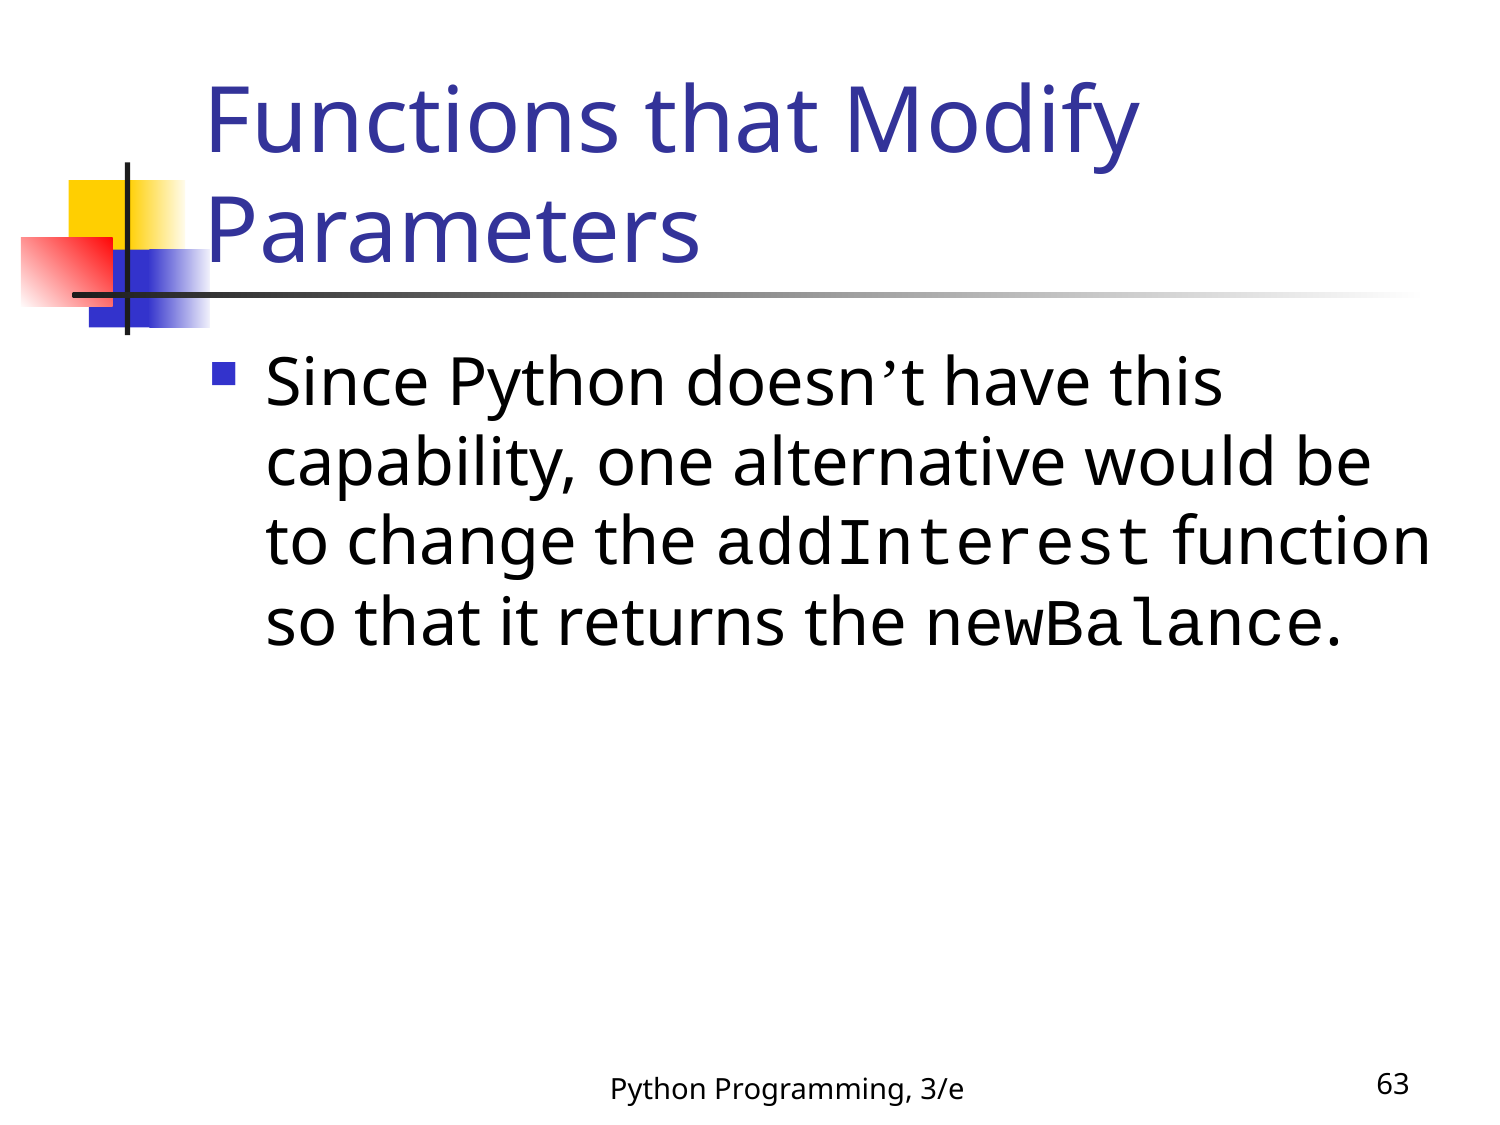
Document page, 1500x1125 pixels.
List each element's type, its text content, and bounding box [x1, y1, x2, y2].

title Functions that Modify Parameters [188, 101, 1468, 289]
slide_number 63 [1112, 1037, 1426, 1113]
footer Python Programming, 3/e [549, 1037, 1026, 1113]
list Since Python doesn’t have this capability, one alternative would be to change the addInterest function so that it returns the newBalance. [193, 331, 1469, 1006]
